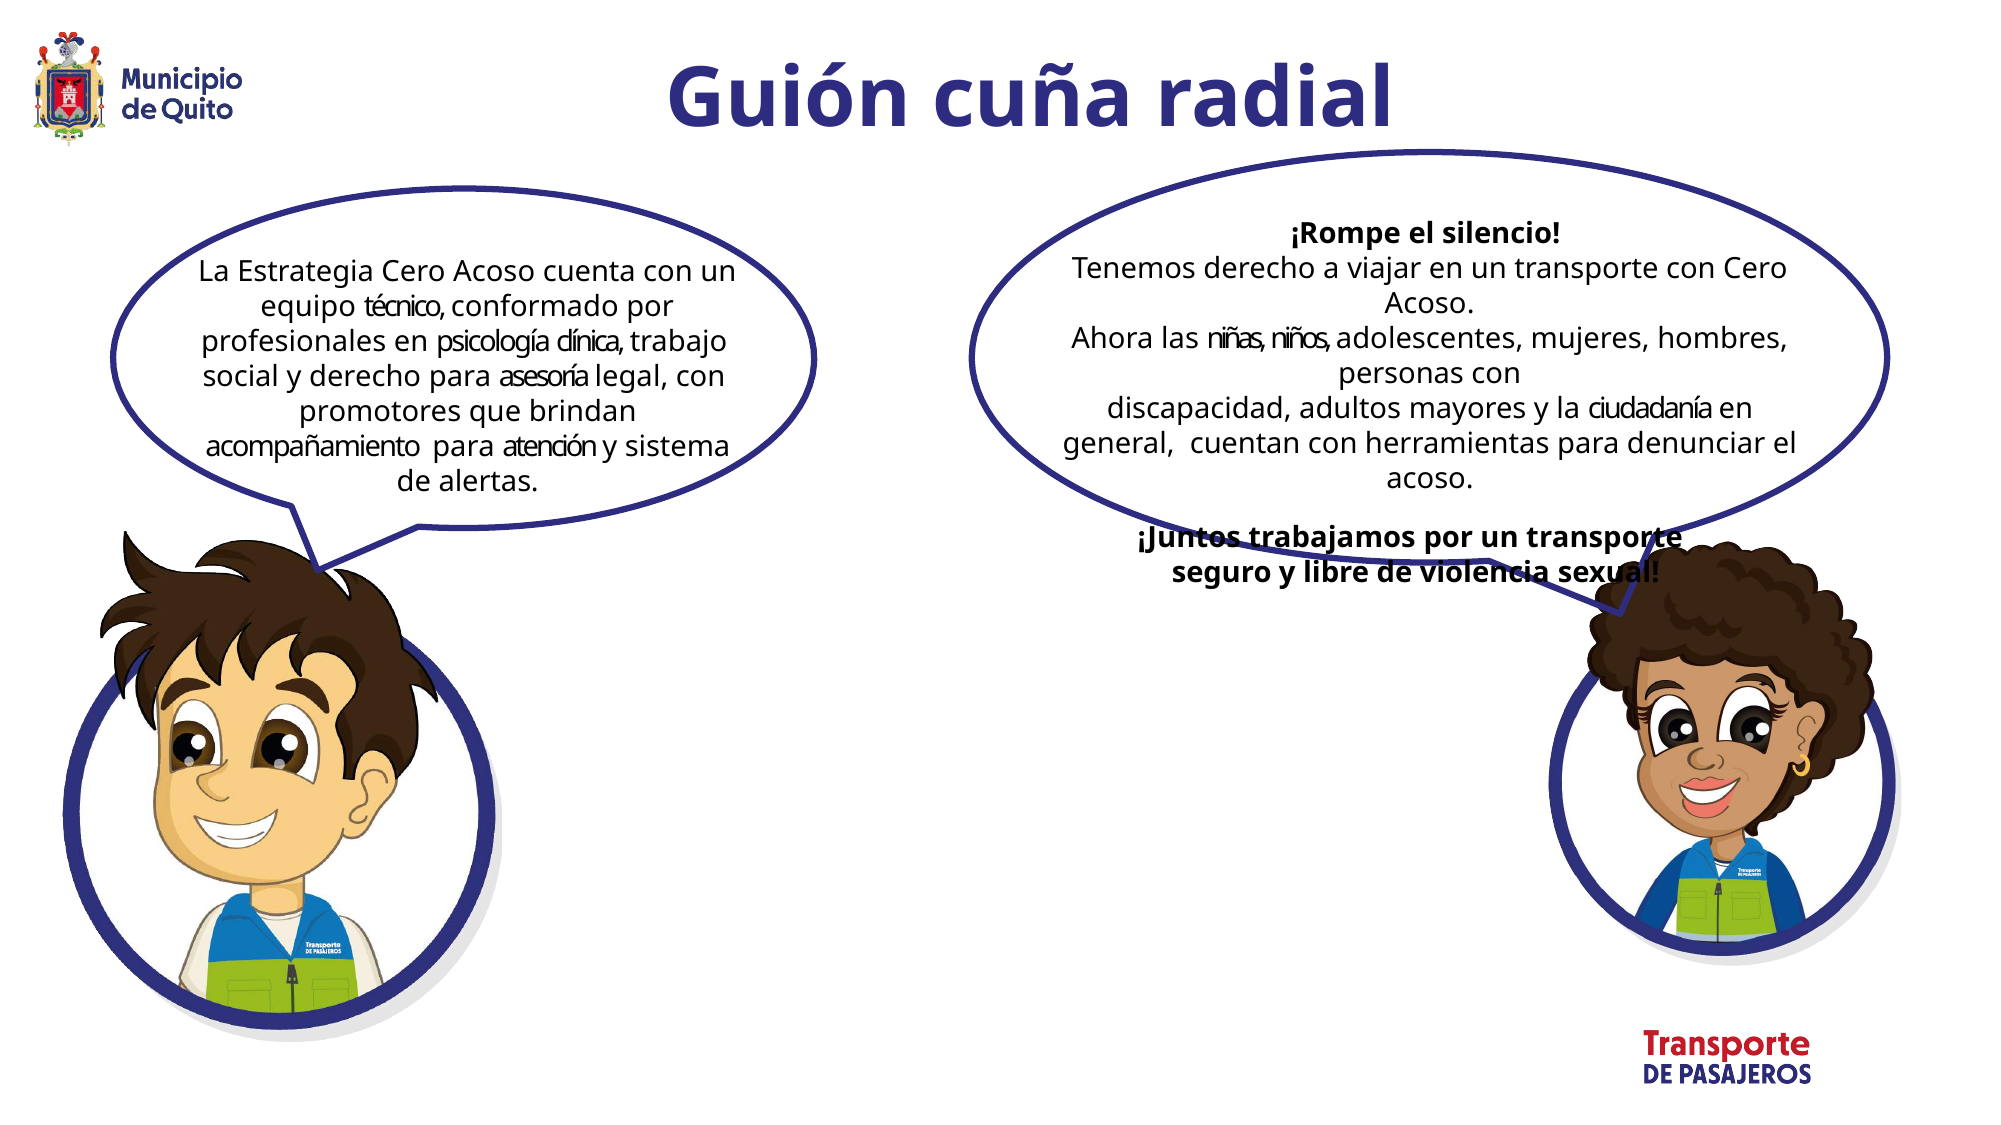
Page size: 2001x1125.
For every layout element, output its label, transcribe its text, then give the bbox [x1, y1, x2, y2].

text_box [62, 530, 503, 1042]
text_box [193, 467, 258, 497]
picture [33, 32, 242, 147]
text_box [968, 148, 1902, 966]
picture [1643, 1030, 1811, 1084]
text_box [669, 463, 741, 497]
title Guión cuña radial [599, 41, 1401, 231]
text_box [113, 188, 815, 571]
